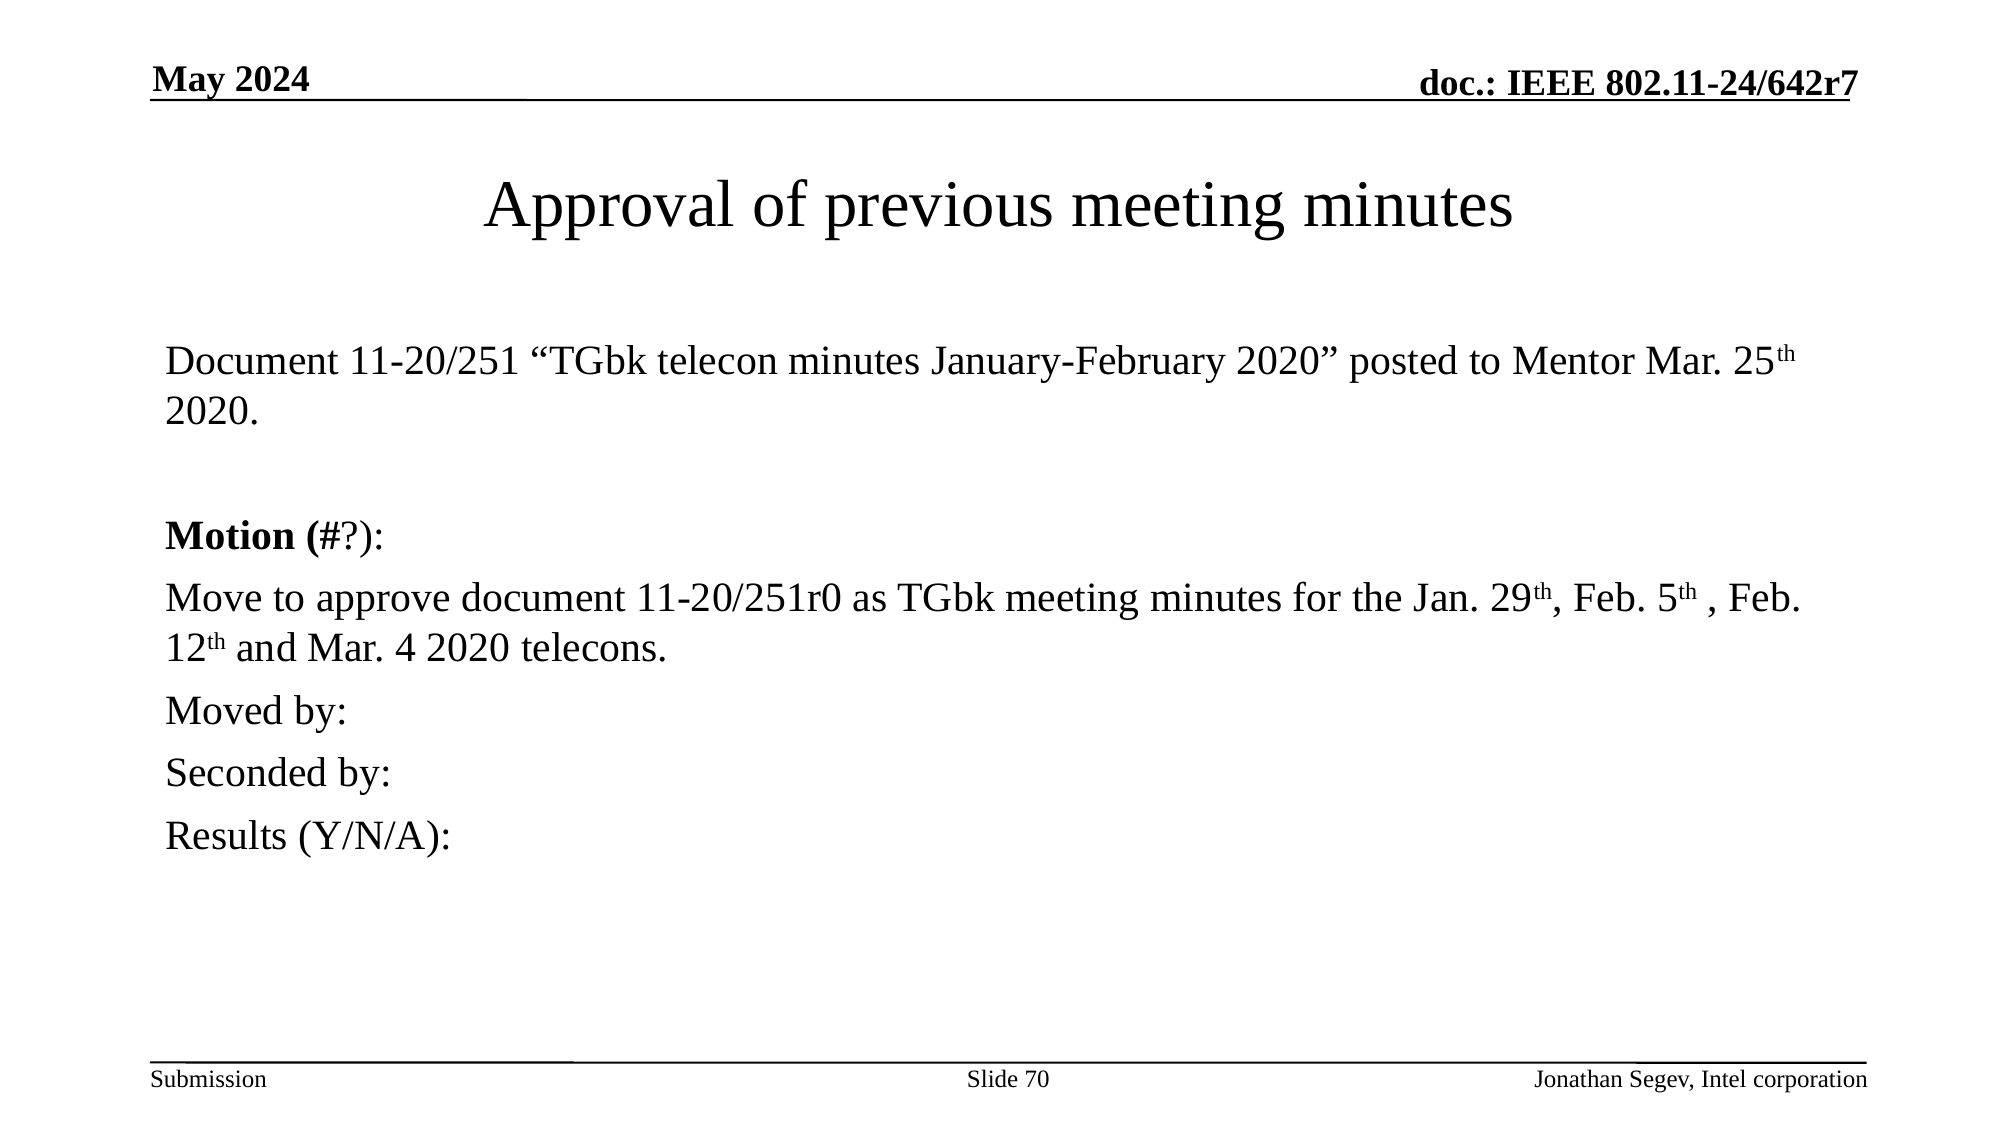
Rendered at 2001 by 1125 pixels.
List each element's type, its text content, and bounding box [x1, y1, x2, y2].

footer Jonathan Segev, Intel corporation [1171, 1061, 1869, 1093]
title Approval of previous meeting minutes [149, 112, 1850, 288]
list Document 11-20/251 “TGbk telecon minutes January-February 2020” posted to Mentor Mar. 25th 2020. Motion (#?): Move to approve document 11-20/251r0 as TGbk meeting minutes for the Jan. 29th, Feb. 5th , Feb. 12th and Mar. 4 2020 telecons. Moved by: Seconded by: Results (Y/N/A): [149, 324, 1850, 1000]
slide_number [152, 54, 563, 100]
slide_number Slide 70 [950, 1061, 1067, 1123]
